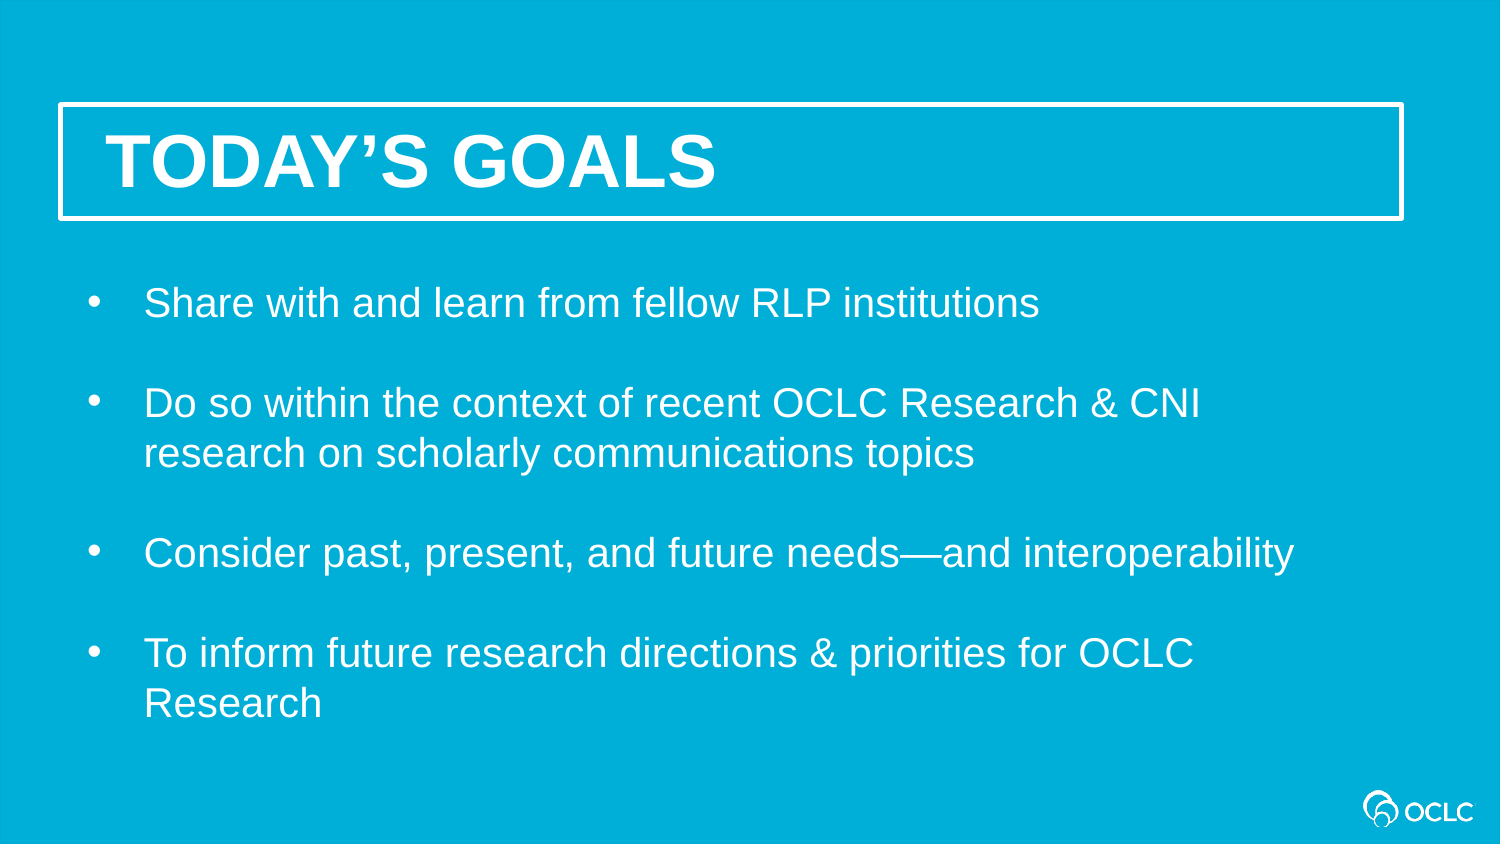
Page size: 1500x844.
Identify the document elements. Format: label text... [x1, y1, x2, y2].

text_box Share with and learn from fellow RLP institutions Do so within the context of recent OCLC Research & CNI research on scholarly communications topics Consider past, present, and future needs—and interoperability To inform future research directions & priorities for OCLC Research [72, 218, 1380, 834]
list Today’s goals [58, 102, 1404, 221]
